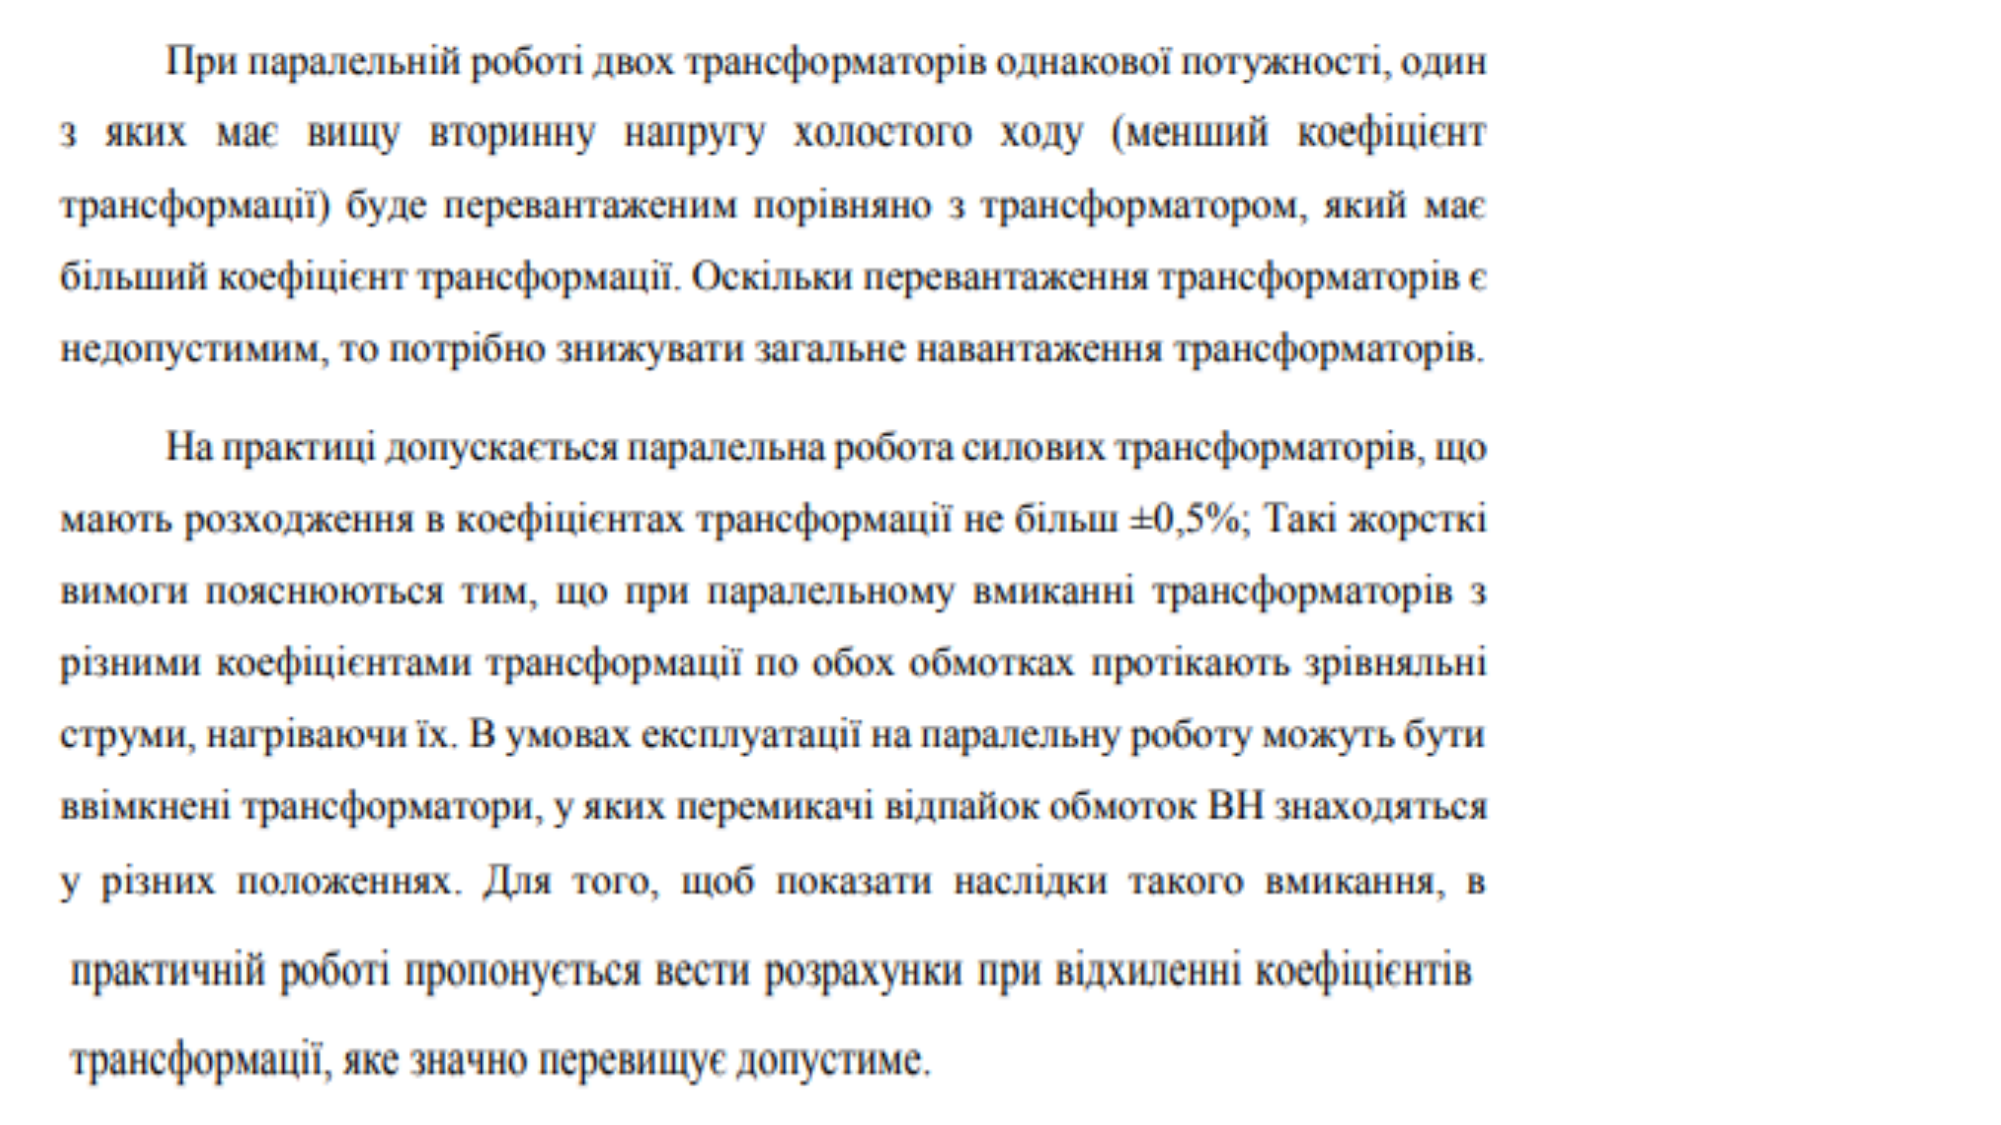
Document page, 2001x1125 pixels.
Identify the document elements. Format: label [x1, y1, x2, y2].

list [41, 31, 1508, 919]
picture [41, 919, 1522, 1094]
